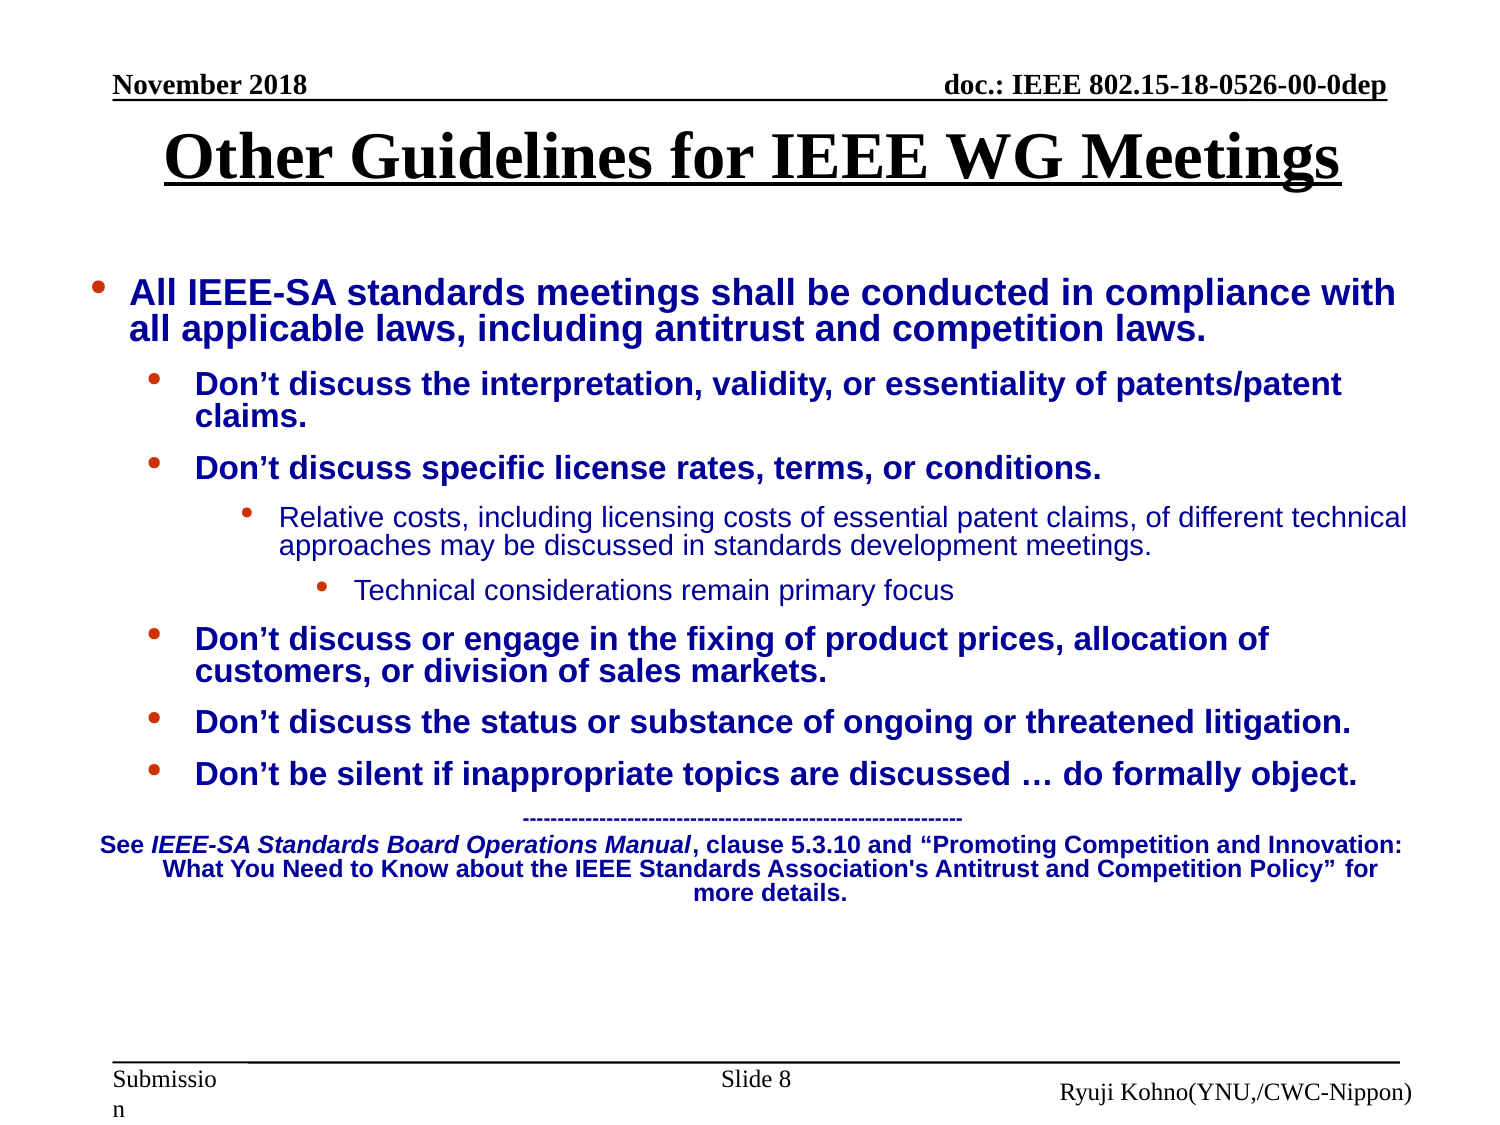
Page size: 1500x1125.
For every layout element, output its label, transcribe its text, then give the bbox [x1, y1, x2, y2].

slide_number Slide 8 [712, 1062, 800, 1093]
footer Ryuji Kohno(YNU,/CWC-Nippon) [900, 1075, 1413, 1106]
title Other Guidelines for IEEE WG Meetings [59, 101, 1447, 202]
text_box All IEEE-SA standards meetings shall be conducted in compliance with all applicable laws, including antitrust and competition laws. Don’t discuss the interpretation, validity, or essentiality of patents/patent claims. Don’t discuss specific license rates, terms, or conditions. Relative costs, including licensing costs of essential patent claims, of different technical approaches may be discussed in standards development meetings. Technical considerations remain primary focus Don’t discuss or engage in the fixing of product prices, allocation of customers, or division of sales markets. Don’t discuss the status or substance of ongoing or threatened litigation. Don’t be silent if inappropriate topics are discussed … do formally object. --------------------------------------------------------------- See IEEE-SA Standards Board Operations Manual, clause 5.3.10 and “Promoting Competition and Innovation: What You Need to Know about the IEEE Standards Association's Antitrust and Competition Policy” for more details. [76, 244, 1427, 1094]
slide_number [112, 0, 375, 100]
